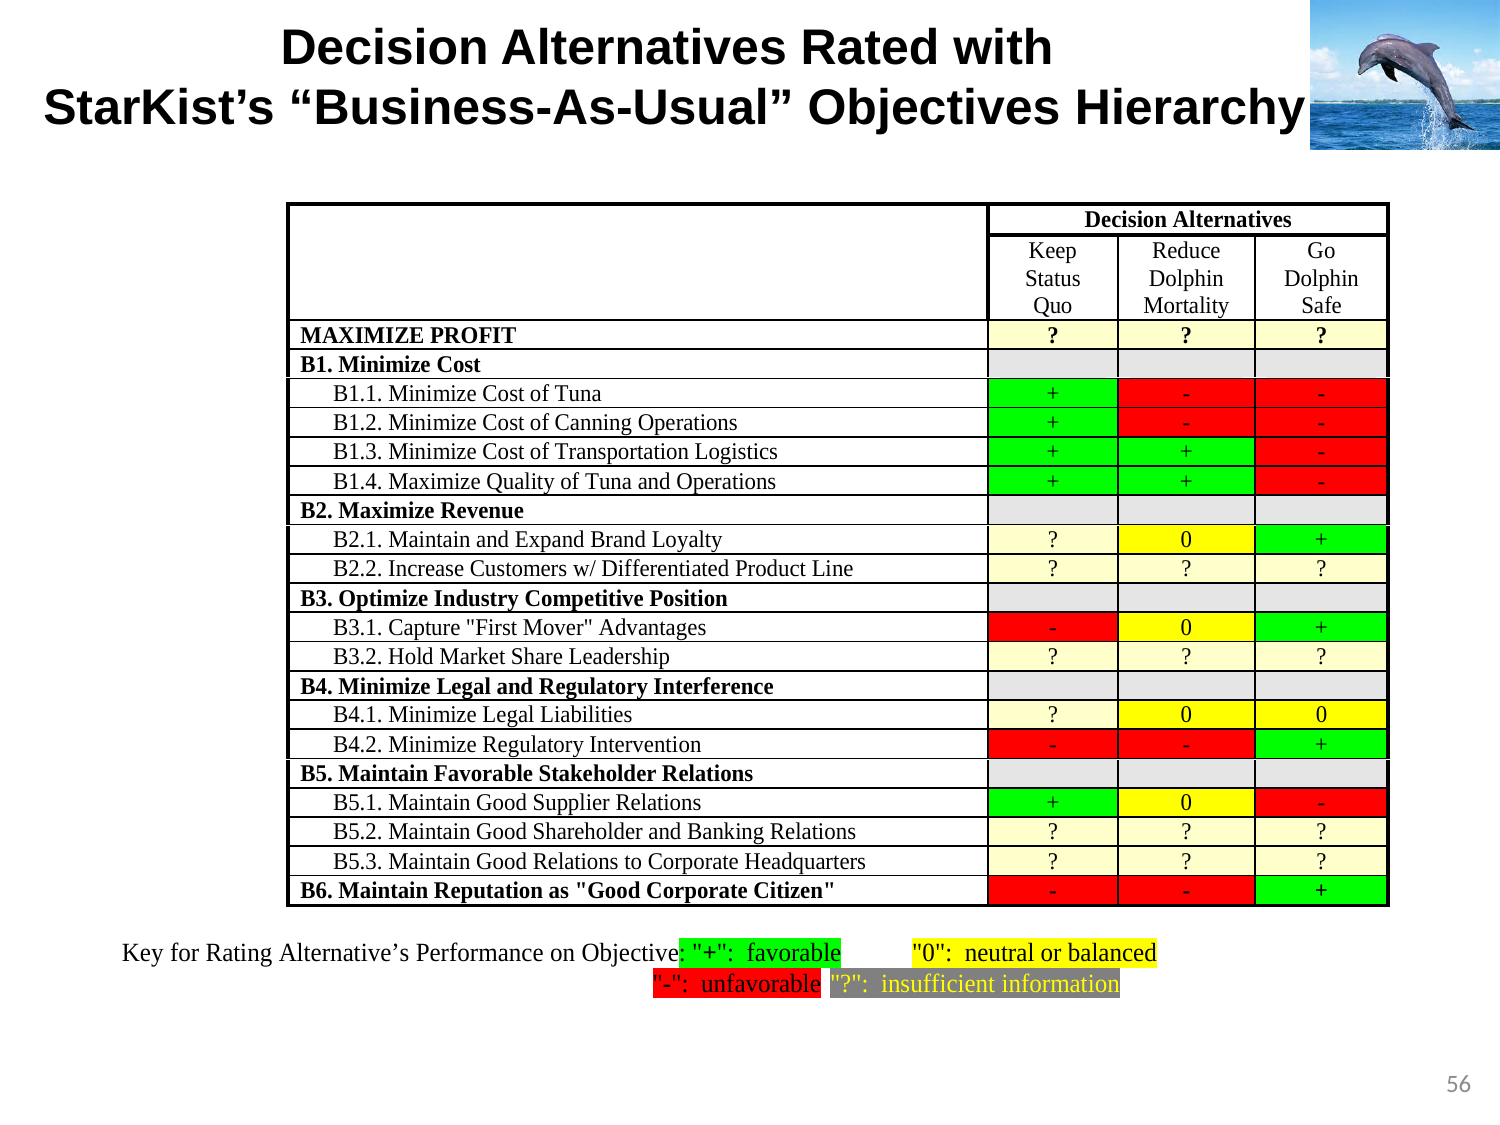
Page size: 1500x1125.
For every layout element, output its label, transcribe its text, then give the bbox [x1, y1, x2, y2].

text_box Decision Alternatives Rated with StarKist’s “Business-As-Usual” Objectives Hierarchy [0, 14, 1362, 275]
slide_number 56 [1411, 1062, 1487, 1103]
picture [99, 174, 1401, 1001]
picture [1310, 0, 1500, 151]
